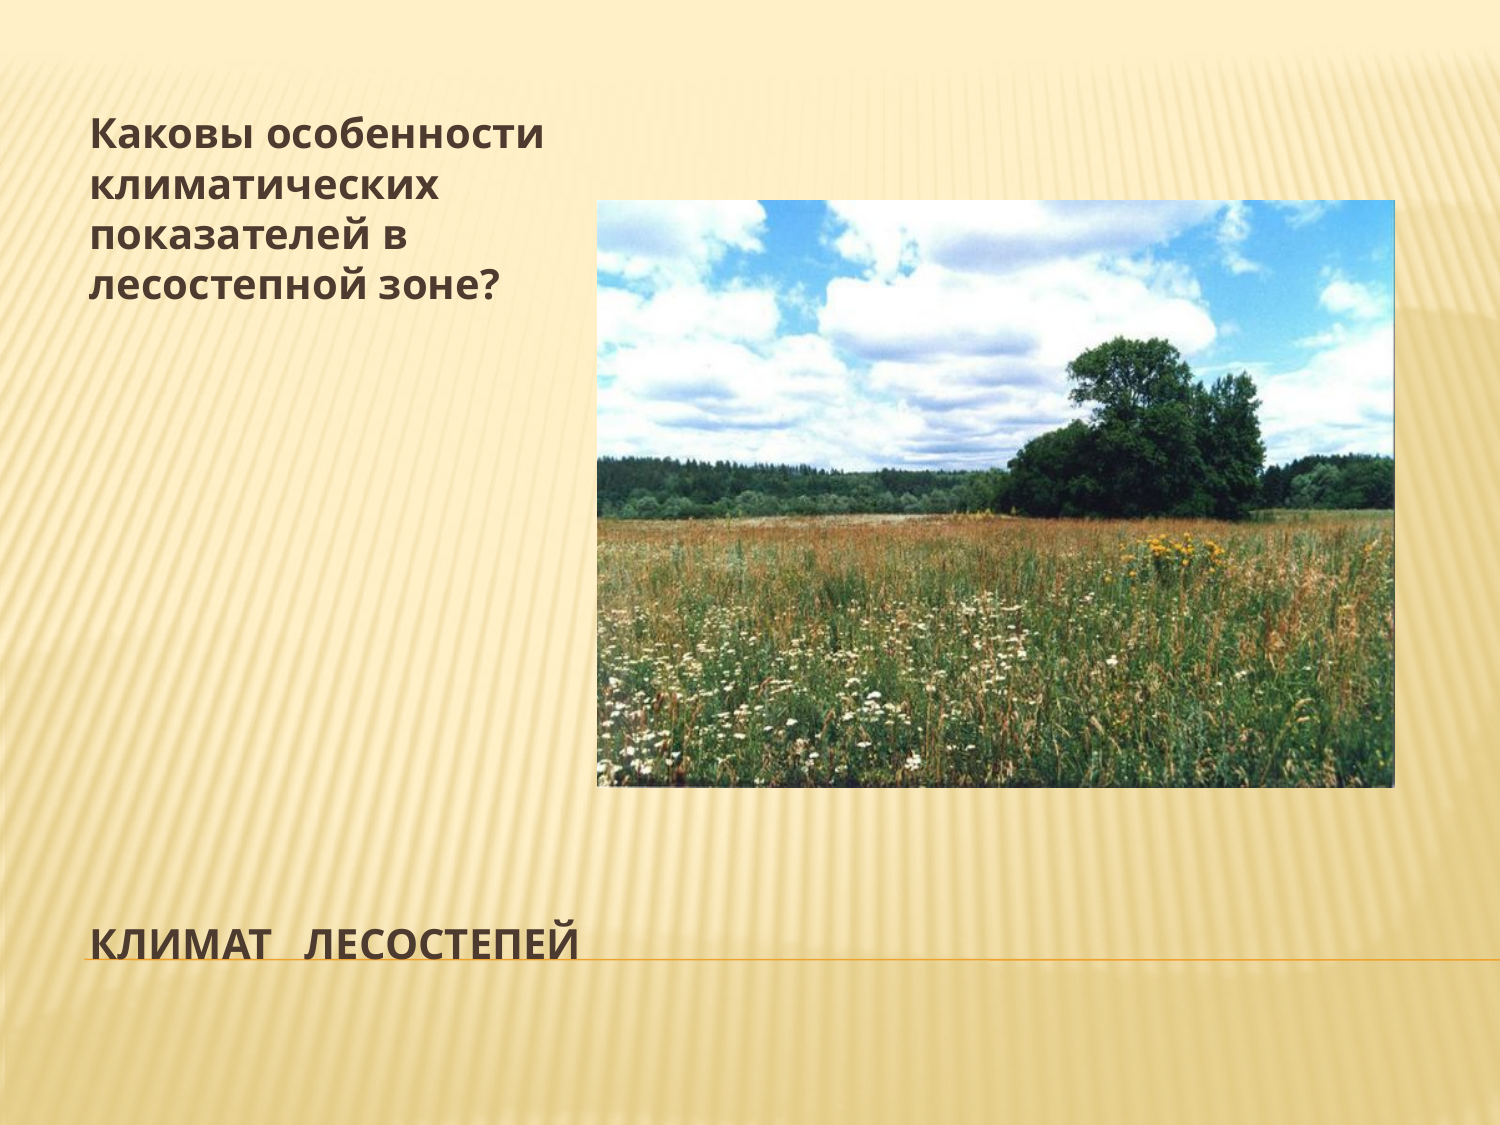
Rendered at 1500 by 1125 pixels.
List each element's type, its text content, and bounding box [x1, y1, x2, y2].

list Каковы особенности климатических показателей в лесостепной зоне? [75, 99, 569, 888]
title Климат лесостепей [75, 900, 1463, 986]
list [597, 199, 1395, 788]
